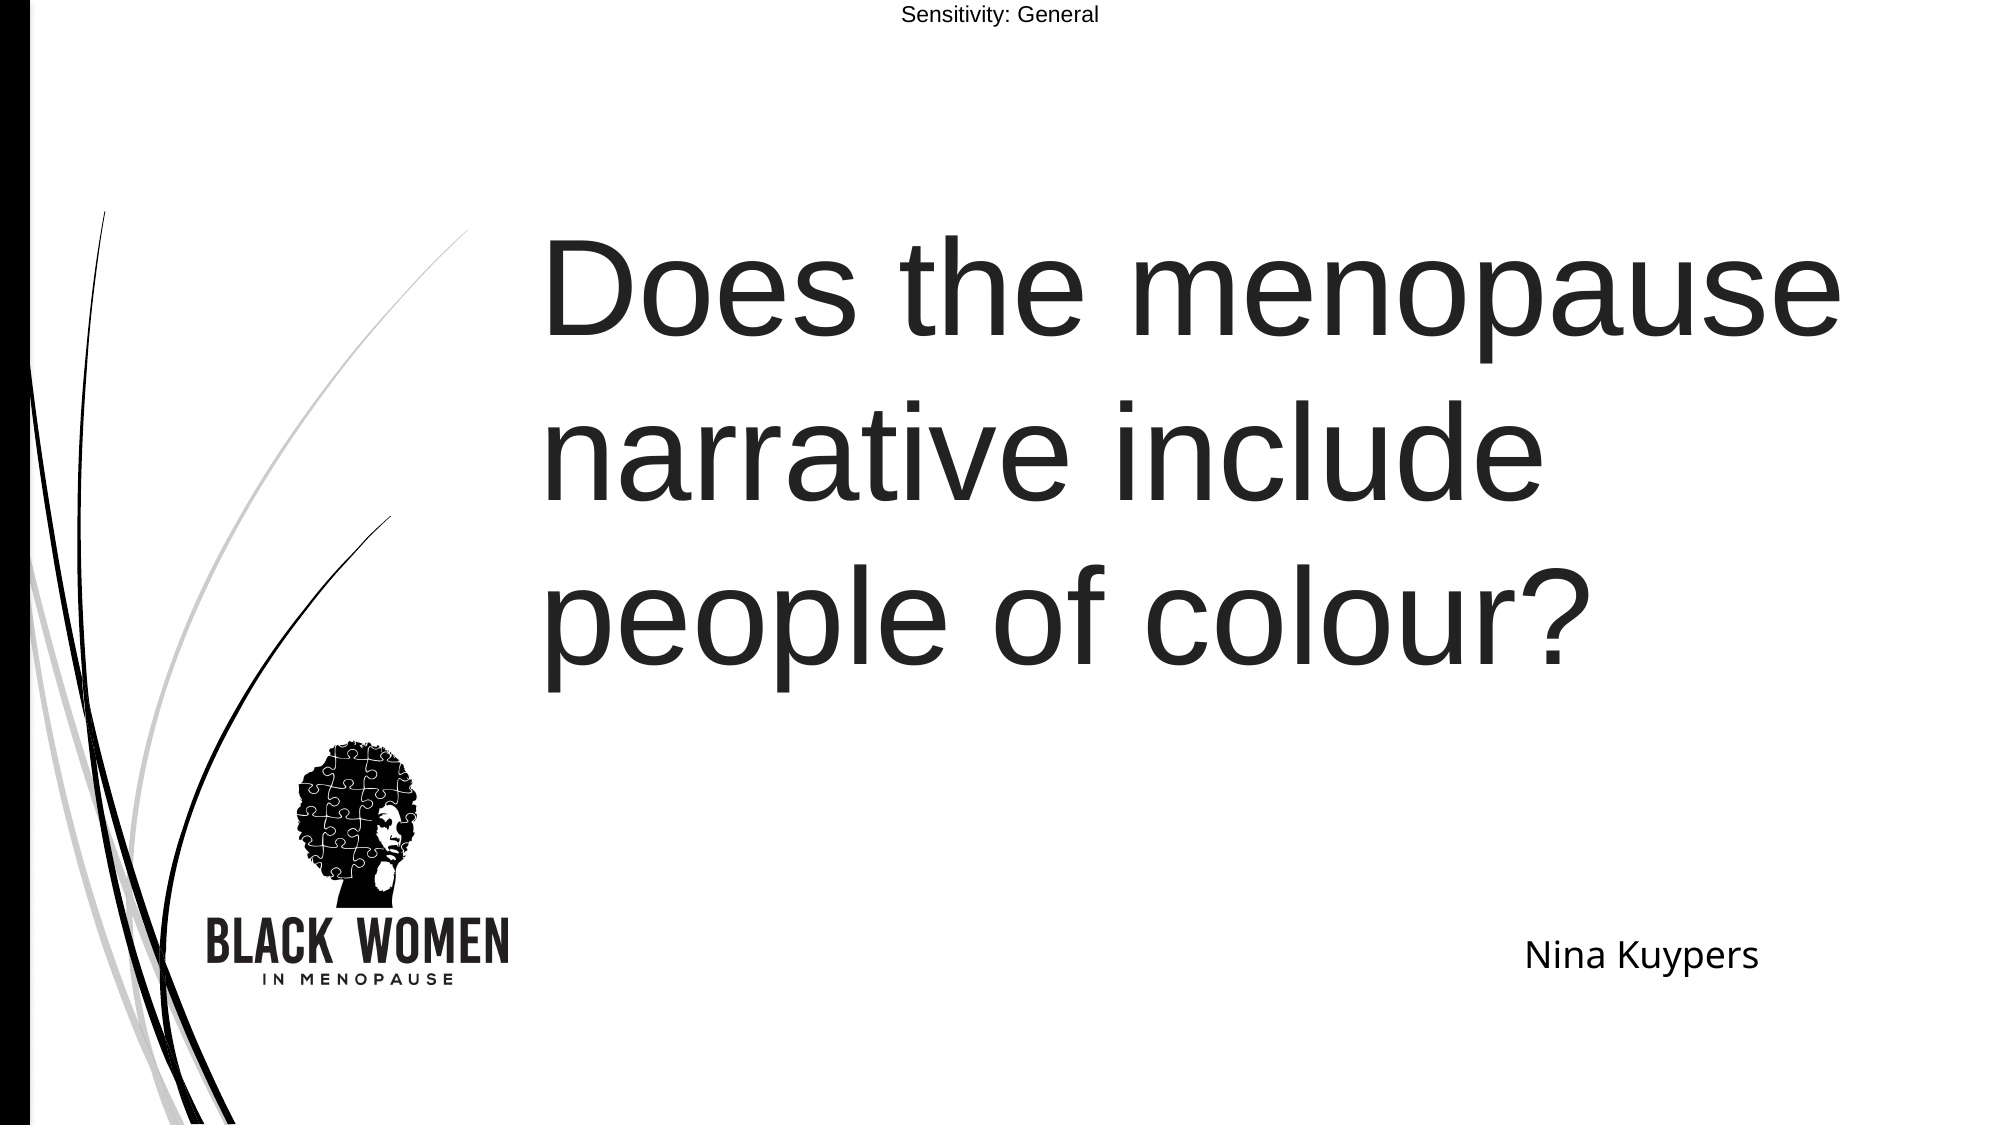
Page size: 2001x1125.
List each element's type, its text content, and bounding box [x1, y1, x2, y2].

title Does the menopause narrative include people of colour? [524, 193, 1929, 700]
picture [166, 624, 715, 1101]
picture [99, 775, 163, 1029]
picture [84, 624, 291, 942]
text_box Nina Kuypers [1509, 923, 1929, 984]
picture [30, 624, 181, 1101]
picture [167, 990, 216, 1101]
picture [71, 624, 81, 668]
